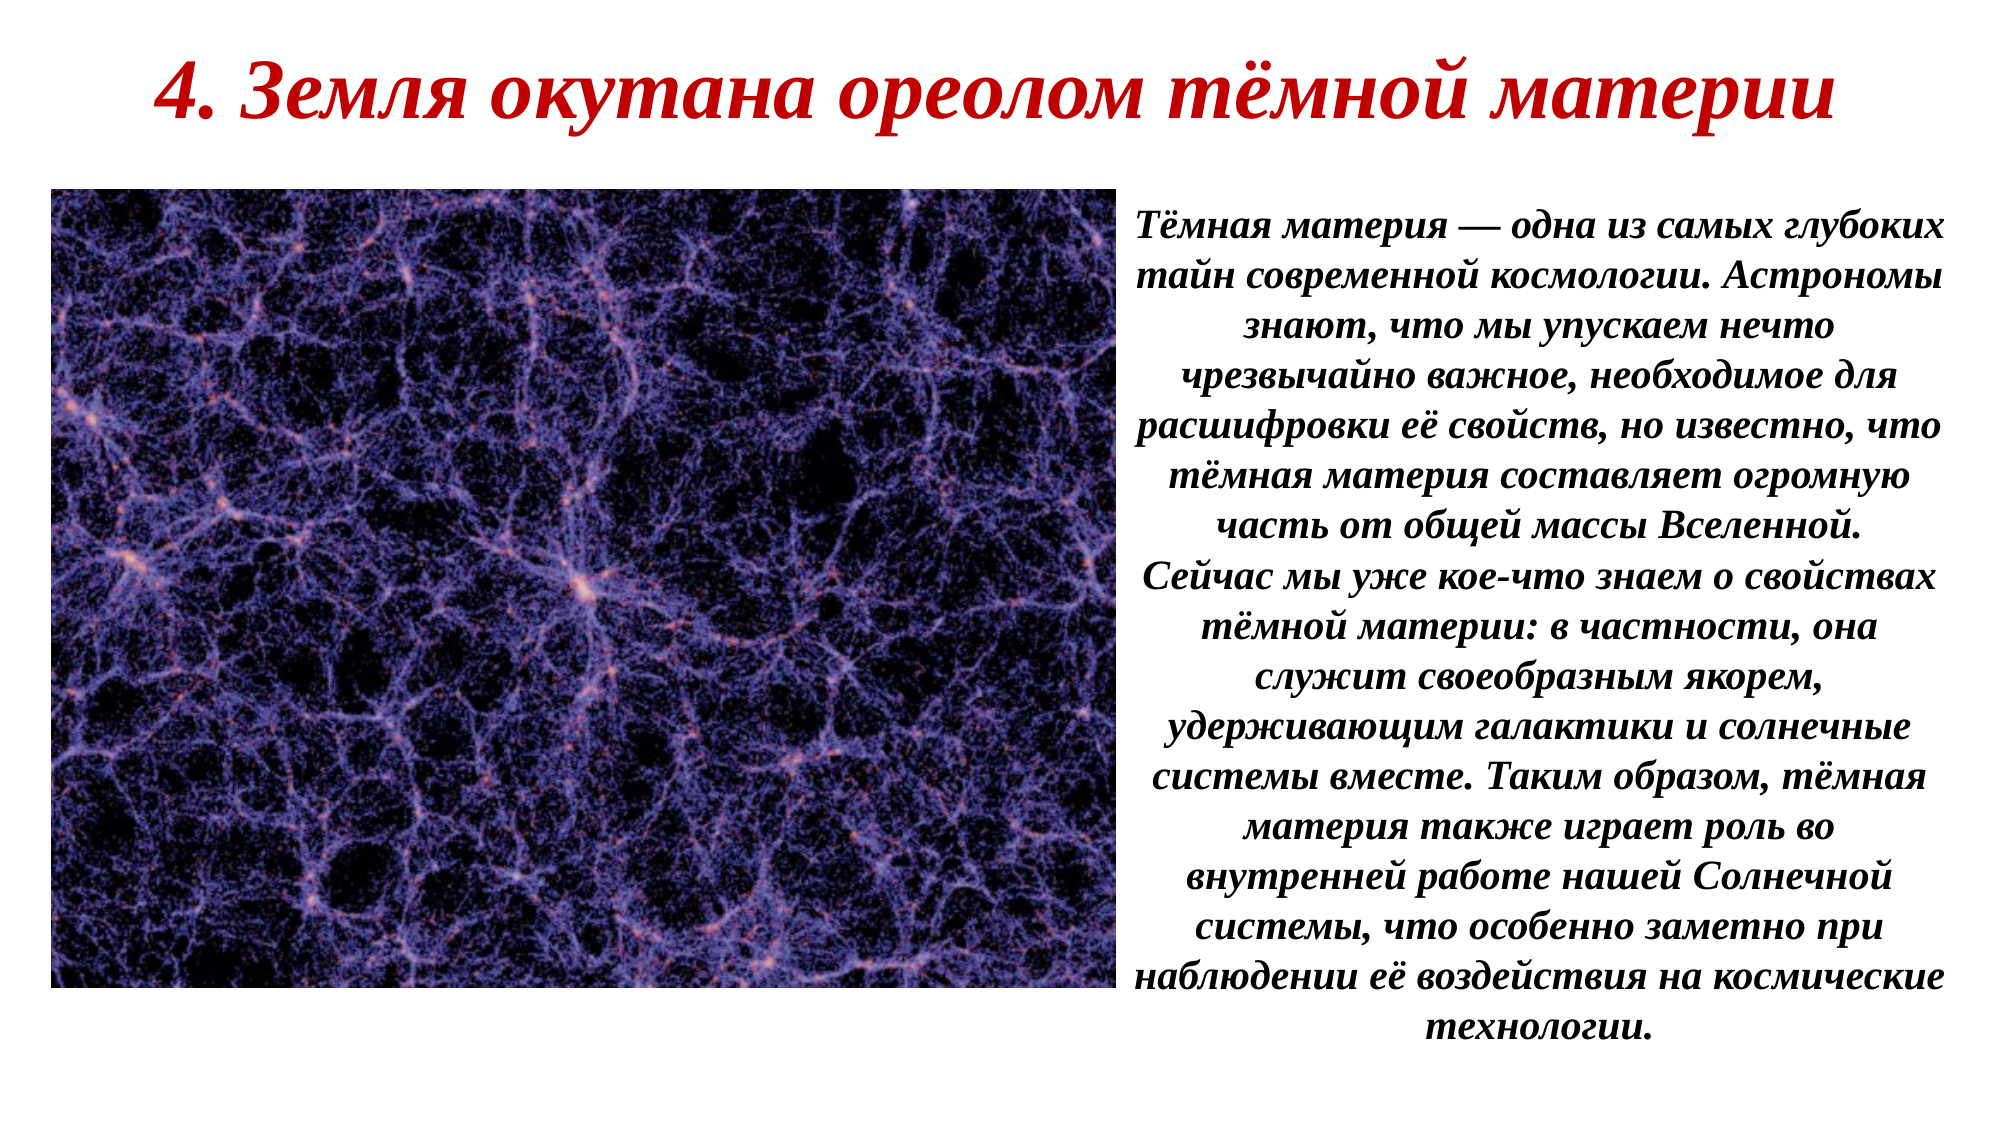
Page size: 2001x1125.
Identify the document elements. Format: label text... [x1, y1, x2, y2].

title 4. Земля окутана ореолом тёмной материи [140, 34, 1866, 189]
picture [51, 189, 1116, 988]
text_box Тёмная материя — одна из самых глубоких тайн современной космологии. Астрономы знают, что мы упускаем нечто чрезвычайно важное, необходимое для расшифровки её свойств, но известно, что тёмная материя составляет огромную часть от общей массы Вселенной. Сейчас мы уже кое-что знаем о свойствах тёмной материи: в частности, она служит своеобразным якорем, удерживающим галактики и солнечные системы вместе. Таким образом, тёмная материя также играет роль во внутренней работе нашей Солнечной системы, что особенно заметно при наблюдении её воздействия на космические технологии. [1115, 189, 1964, 1055]
